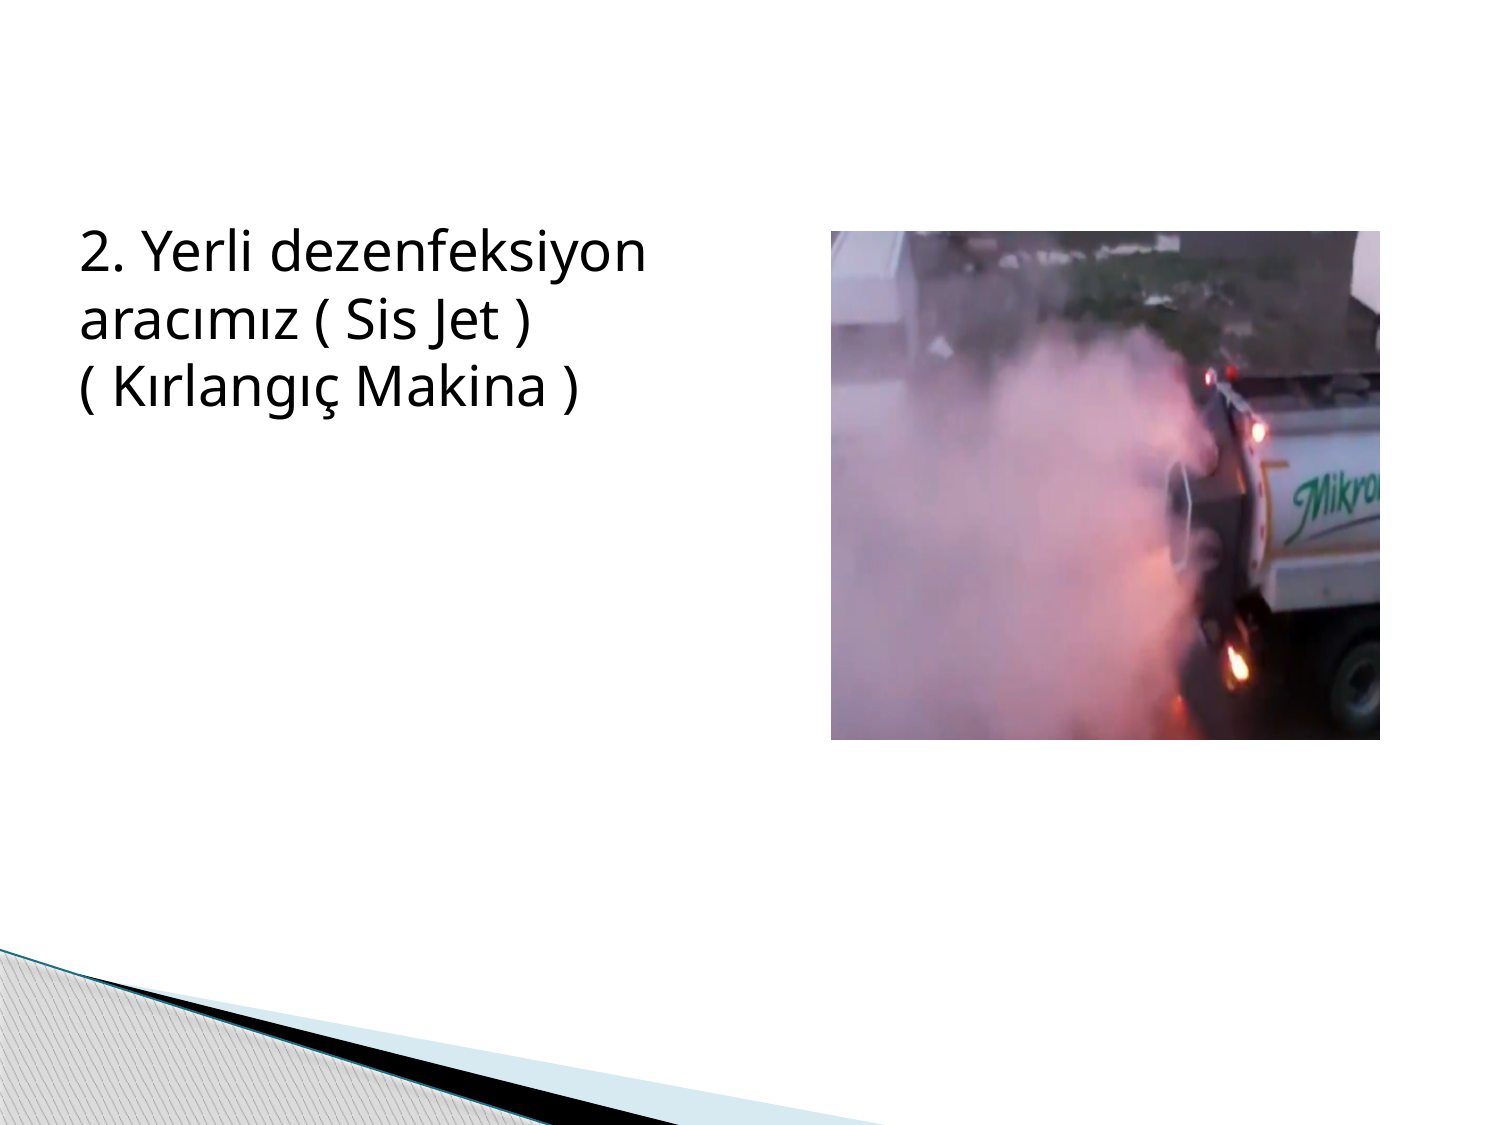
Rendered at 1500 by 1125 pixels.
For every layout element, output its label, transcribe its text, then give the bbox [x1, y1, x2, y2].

picture [830, 231, 1381, 740]
list 2. Yerli dezenfeksiyon aracımız ( Sis Jet ) ( Kırlangıç Makina ) [64, 208, 821, 868]
